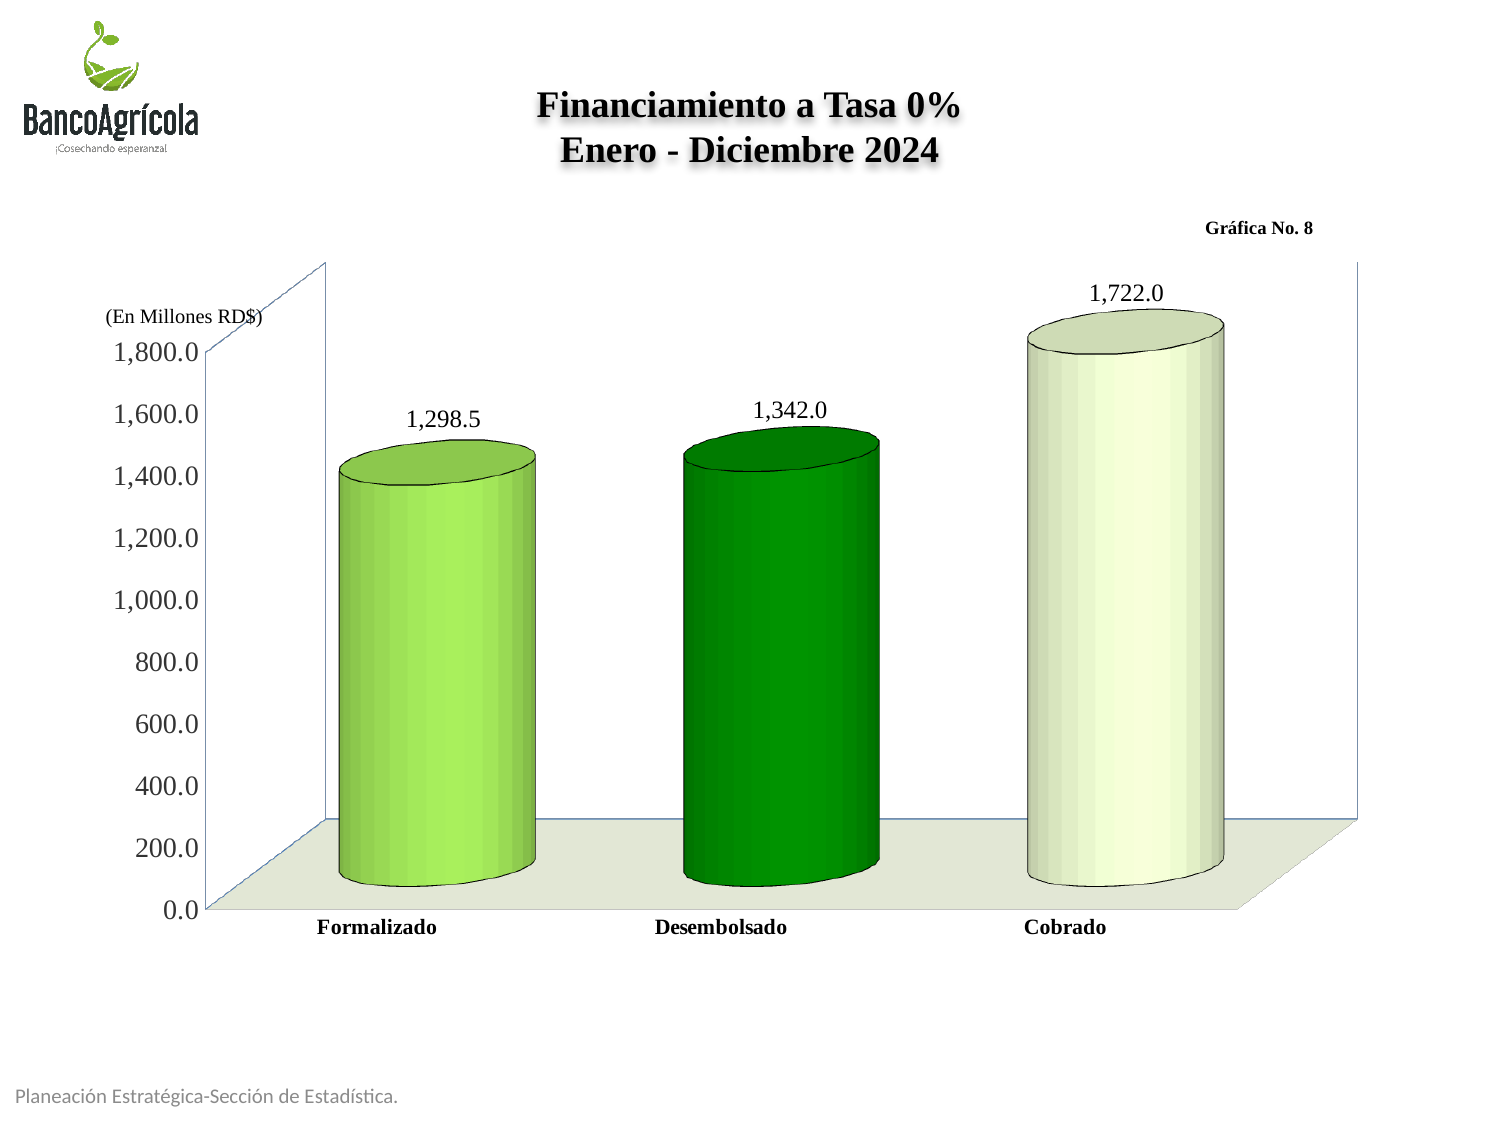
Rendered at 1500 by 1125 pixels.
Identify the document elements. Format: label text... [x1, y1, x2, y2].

text_box Gráfica No. 8 [1190, 208, 1329, 246]
footer Planeación Estratégica-Sección de Estadística. [0, 1065, 421, 1125]
chart [86, 247, 1385, 954]
text_box Financiamiento a Tasa 0% Enero - Diciembre 2024 [229, 72, 1500, 178]
picture [0, 4, 226, 180]
